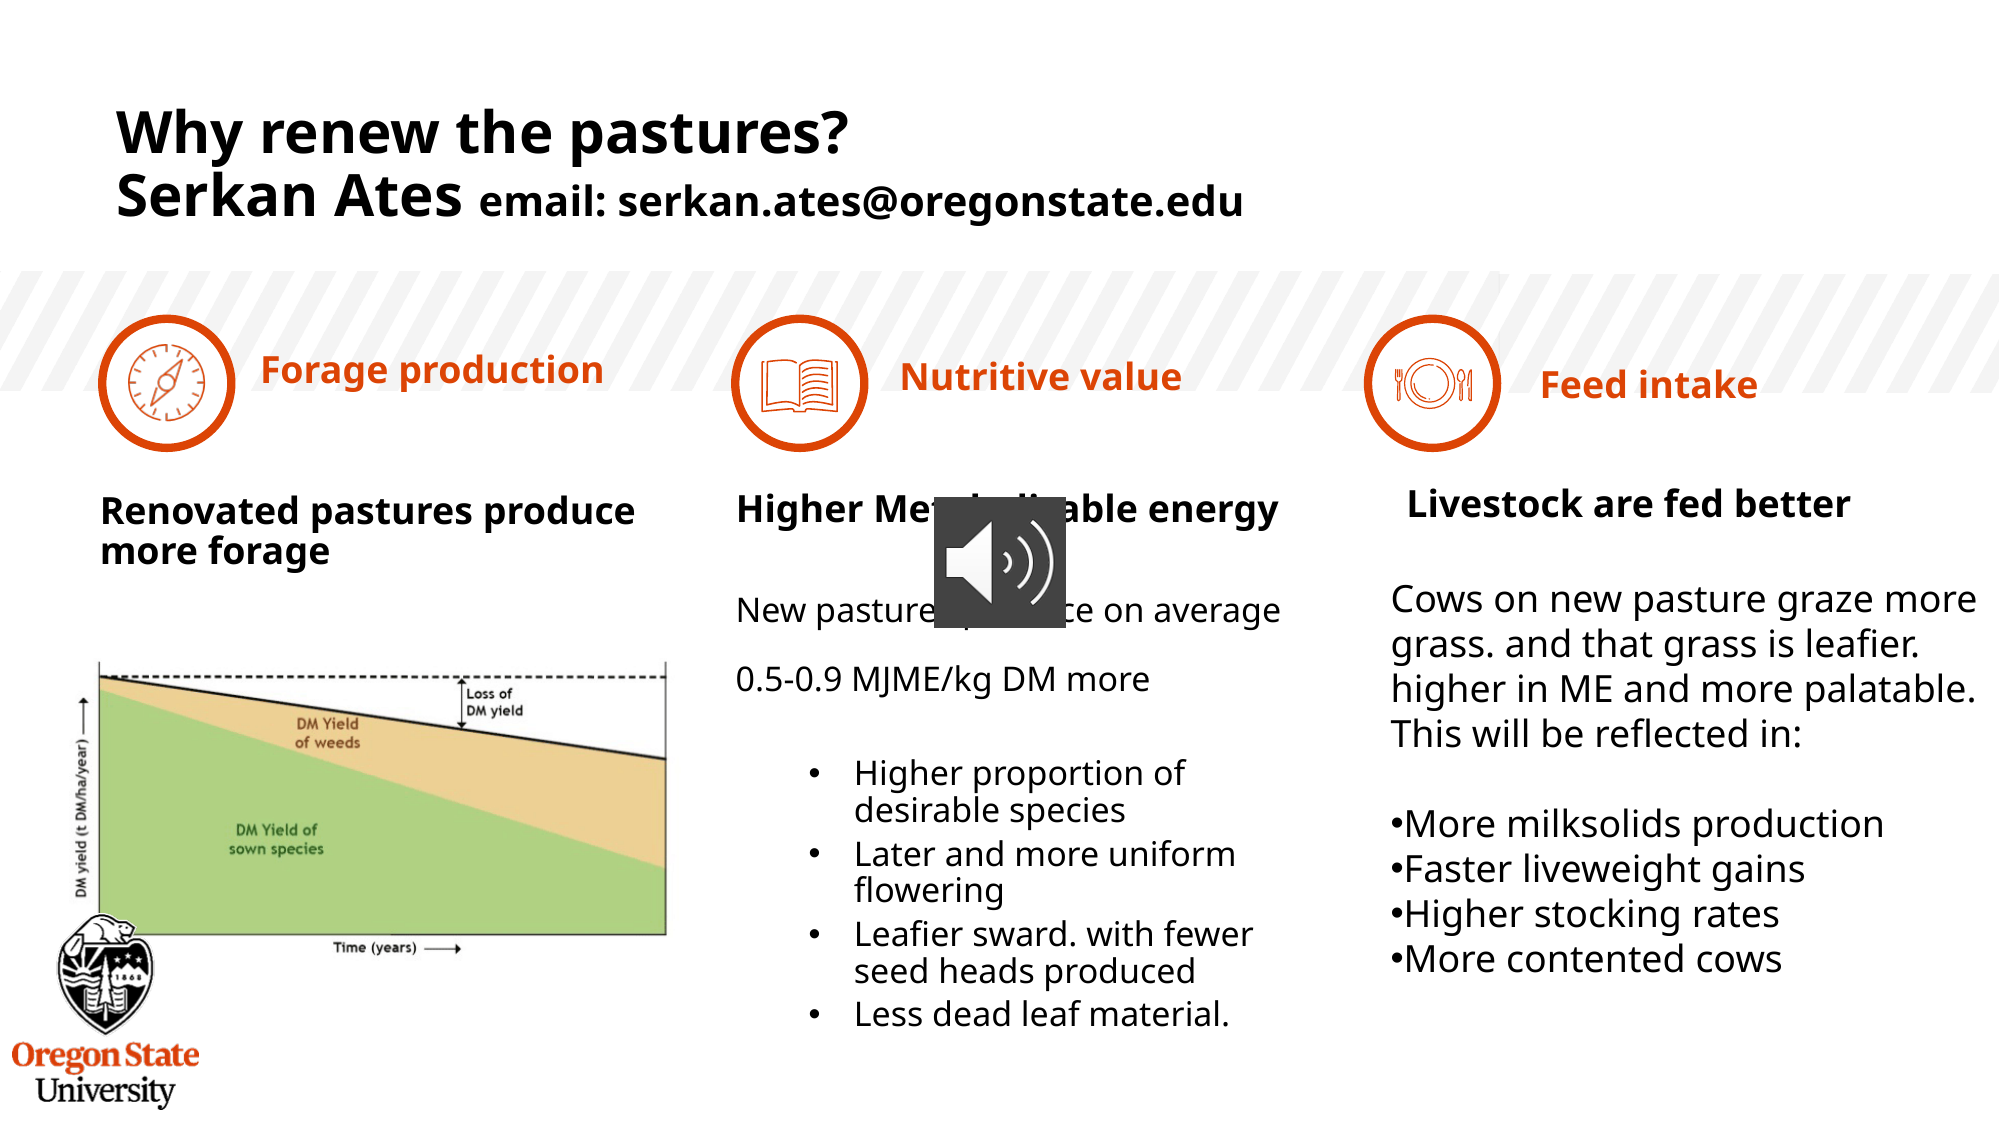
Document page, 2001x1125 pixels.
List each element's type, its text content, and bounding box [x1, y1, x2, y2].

picture [758, 341, 842, 425]
text_box Higher Metabolizable energy [721, 477, 1335, 538]
picture [125, 341, 209, 425]
list Renovated pastures produce more forage [84, 484, 672, 621]
text_box Cows on new pasture graze more grass. and that grass is leafier. higher in ME and more palatable. This will be reflected in: More milksolids production Faster liveweight gains Higher stocking rates More contented cows [1375, 567, 2000, 988]
list Forage production [244, 343, 663, 408]
text_box New pastures produce on average 0.5-0.9 MJME/kg DM more Higher proportion of desirable species Later and more uniform flowering Leafier sward. with fewer seed heads produced Less dead leaf material. [720, 552, 1352, 1043]
picture [0, 271, 1999, 393]
list Livestock are fed better [1391, 477, 2000, 553]
picture [933, 495, 1067, 630]
picture [12, 658, 682, 1110]
list Nutritive value [884, 350, 1391, 408]
picture [1391, 341, 1474, 425]
list Feed intake [1524, 358, 2000, 415]
title Why renew the pastures? Serkan Ates email: serkan.ates@oregonstate.edu [101, 59, 1899, 272]
